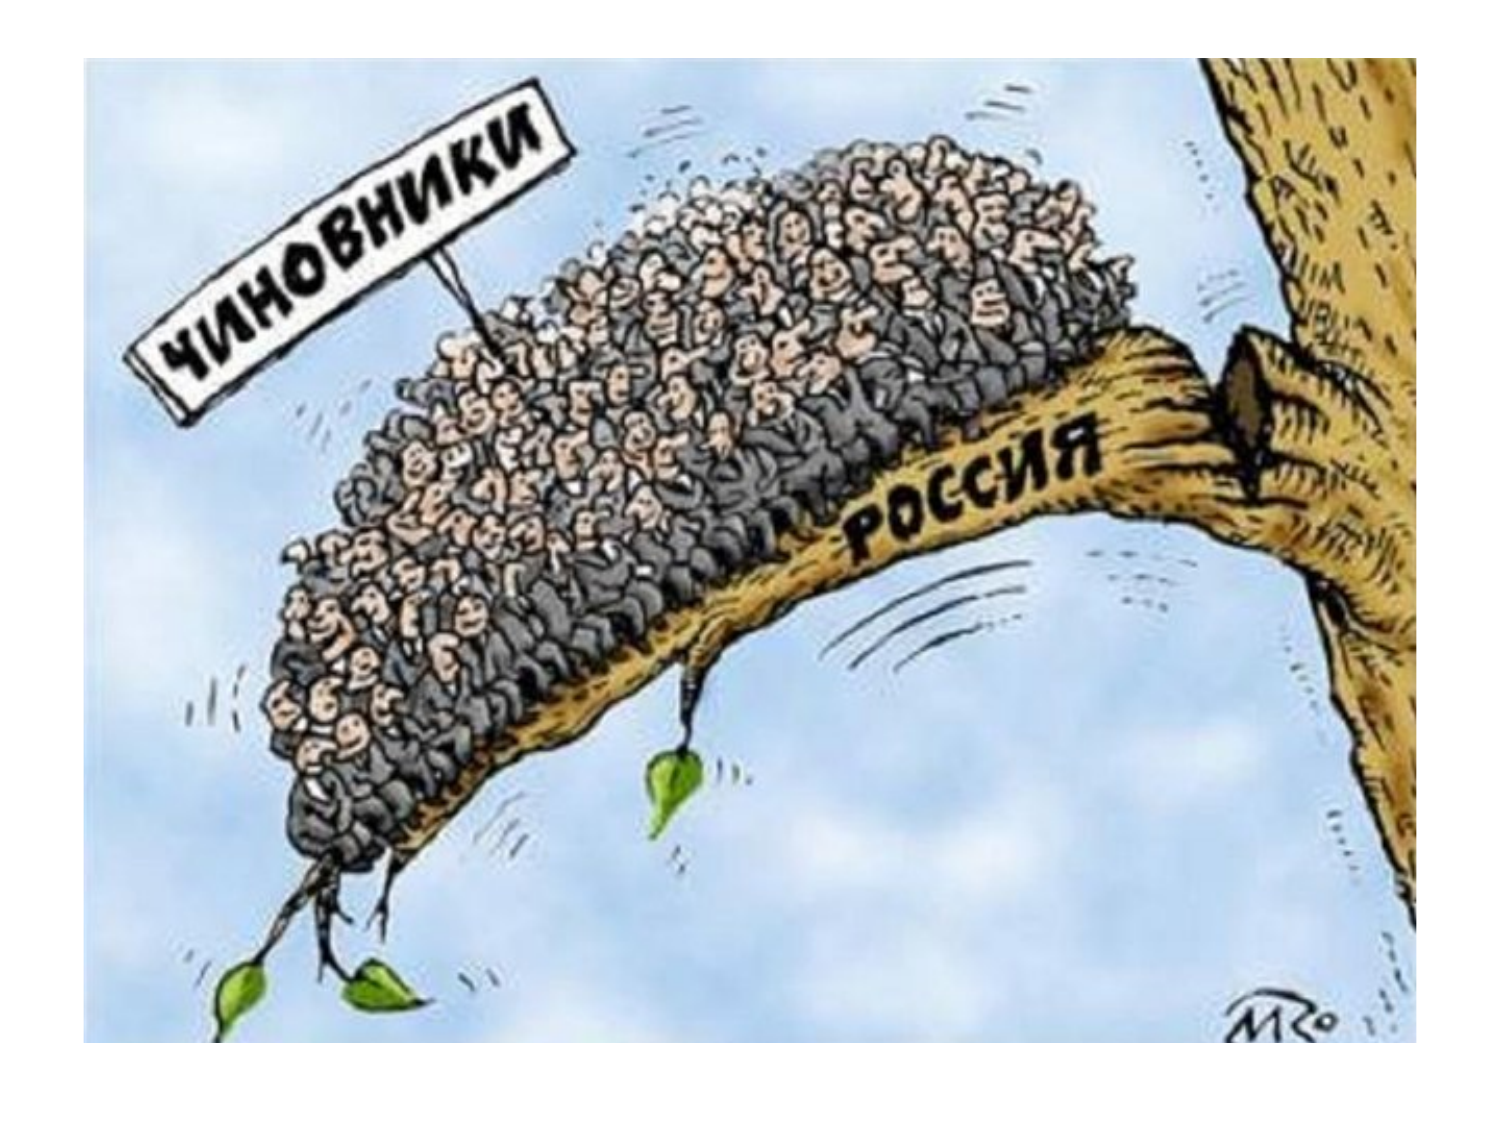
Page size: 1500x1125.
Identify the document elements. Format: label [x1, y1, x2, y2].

list [83, 58, 1417, 1044]
